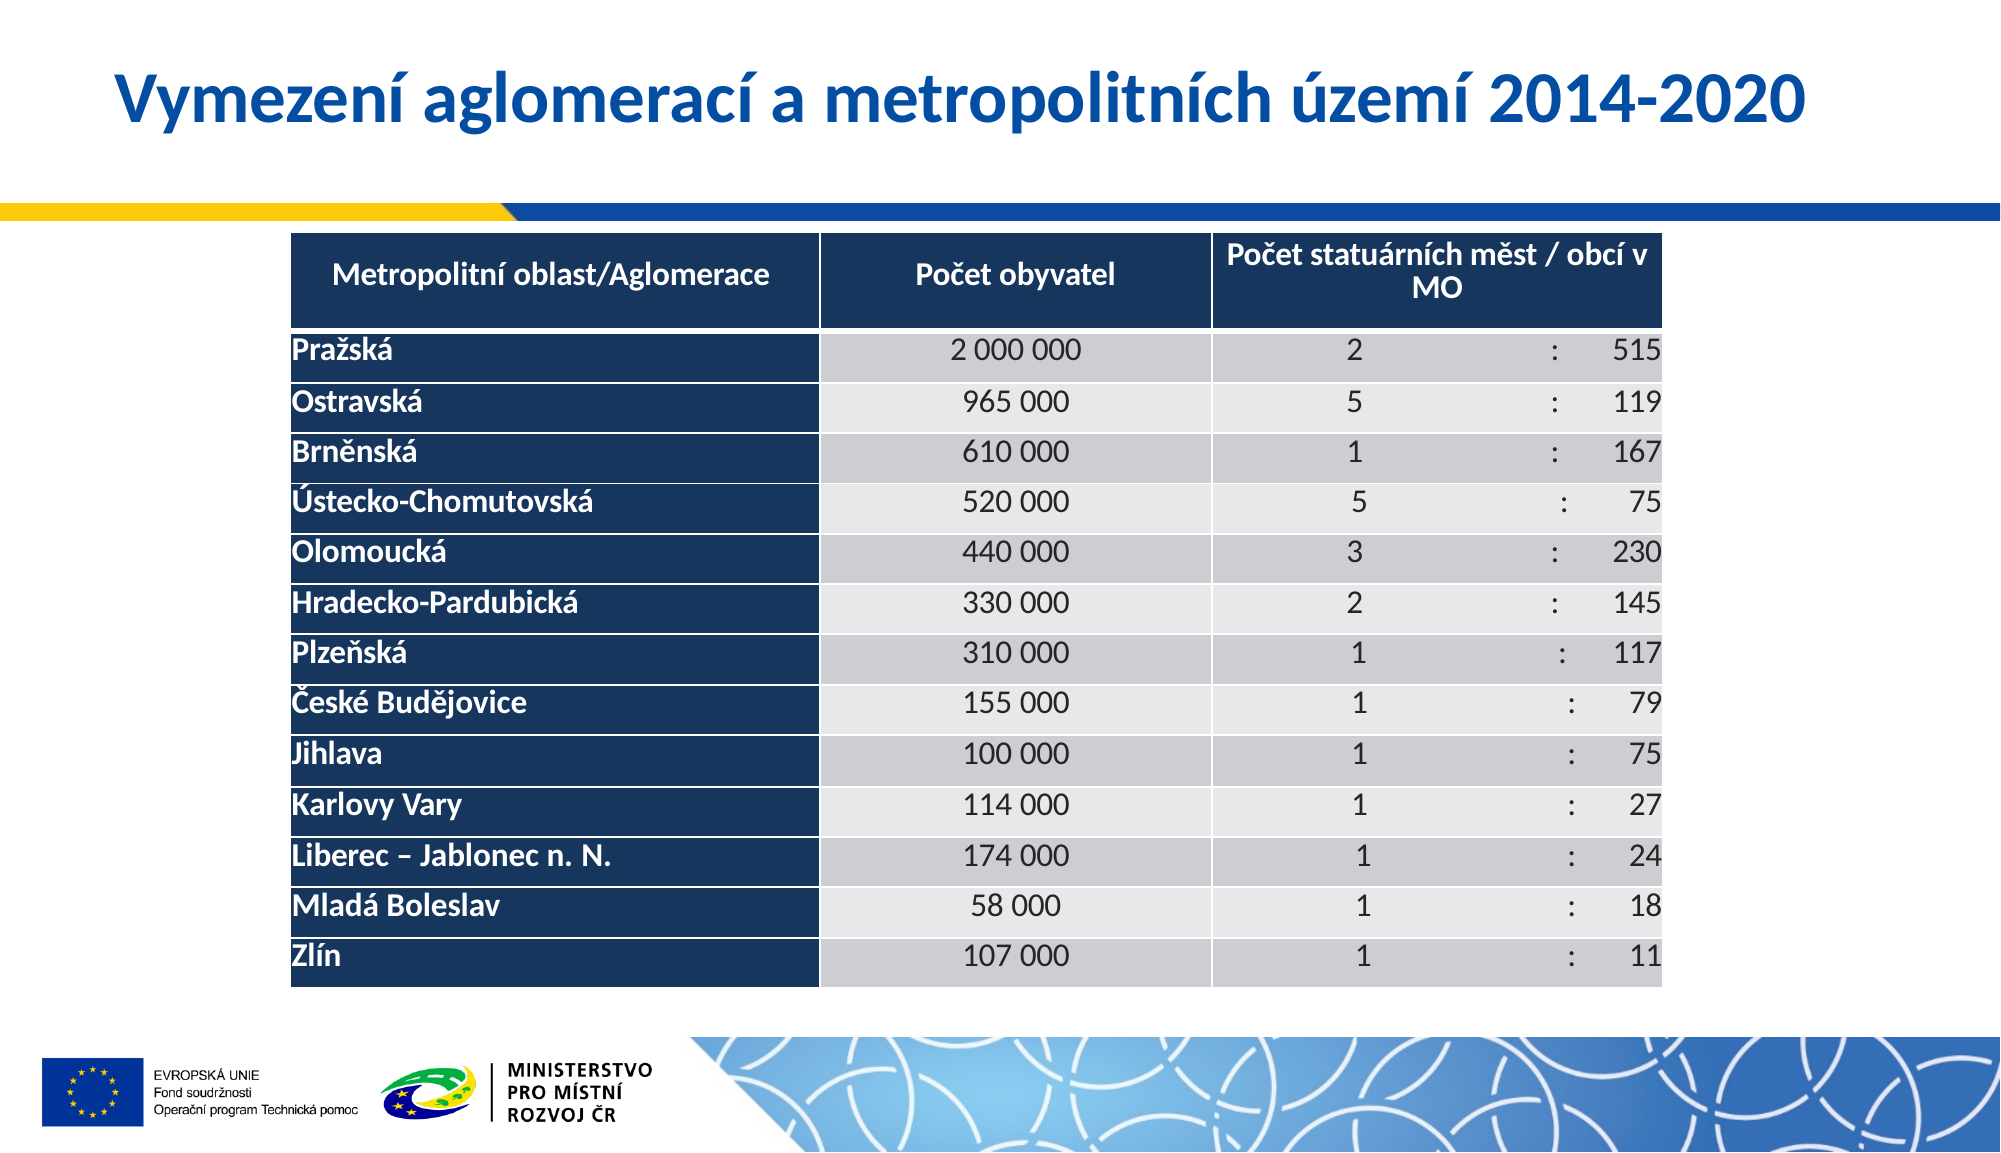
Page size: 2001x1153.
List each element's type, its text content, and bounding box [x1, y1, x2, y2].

table_cell 58 000 [821, 888, 1211, 937]
table_cell 1 : 75 [1213, 736, 1662, 786]
picture [0, 203, 112, 221]
table_cell 114 000 [821, 788, 1211, 836]
table_cell Zlín [291, 939, 819, 987]
table_cell České Budějovice [291, 686, 819, 734]
table_cell 5 : 119 [1213, 384, 1662, 432]
table_cell 155 000 [821, 686, 1211, 734]
table_cell 1 : 11 [1213, 939, 1662, 987]
table_cell Ústecko-Chomutovská [291, 484, 819, 533]
table_header Metropolitní oblast/Aglomerace [291, 233, 819, 328]
picture [1861, 203, 2001, 221]
table_cell Karlovy Vary [291, 788, 819, 836]
table_cell 174 000 [821, 838, 1211, 886]
table_cell 2 000 000 [821, 334, 1211, 382]
table_cell Mladá Boleslav [291, 888, 819, 937]
table_cell 2 : 515 [1213, 334, 1662, 382]
table_cell 330 000 [821, 585, 1211, 633]
table_cell 2 : 145 [1213, 585, 1662, 633]
table_cell Liberec – Jablonec n. N. [291, 838, 819, 886]
table_cell 107 000 [821, 939, 1211, 987]
table_header Počet statuárních měst / obcí v MO [1213, 233, 1662, 328]
table_cell Jihlava [291, 736, 819, 786]
table_cell 1 : 24 [1213, 838, 1662, 886]
title Vymezení aglomerací a metropolitních území 2014-2020 [112, 46, 1861, 242]
table_cell 1 : 79 [1213, 686, 1662, 734]
table_cell 610 000 [821, 434, 1211, 483]
table_cell 965 000 [821, 384, 1211, 432]
table_cell 1 : 18 [1213, 888, 1662, 937]
table_cell Brněnská [291, 434, 819, 483]
table_cell Hradecko-Pardubická [291, 585, 819, 633]
table_cell Plzeňská [291, 635, 819, 684]
table_cell Ostravská [291, 384, 819, 432]
table_cell 520 000 [821, 484, 1211, 533]
picture [19, 1035, 674, 1149]
table_cell 1 : 27 [1213, 788, 1662, 836]
table_cell 440 000 [821, 535, 1211, 583]
table_cell 100 000 [821, 736, 1211, 786]
table_cell Pražská [291, 334, 819, 382]
table_cell 3 : 230 [1213, 535, 1662, 583]
table_cell 1 : 117 [1213, 635, 1662, 684]
table_header Počet obyvatel [821, 233, 1211, 328]
table_cell 5 : 75 [1213, 484, 1662, 533]
table_cell Olomoucká [291, 535, 819, 583]
table_cell 310 000 [821, 635, 1211, 684]
picture [681, 1037, 2000, 1152]
table_cell 1 : 167 [1213, 434, 1662, 483]
